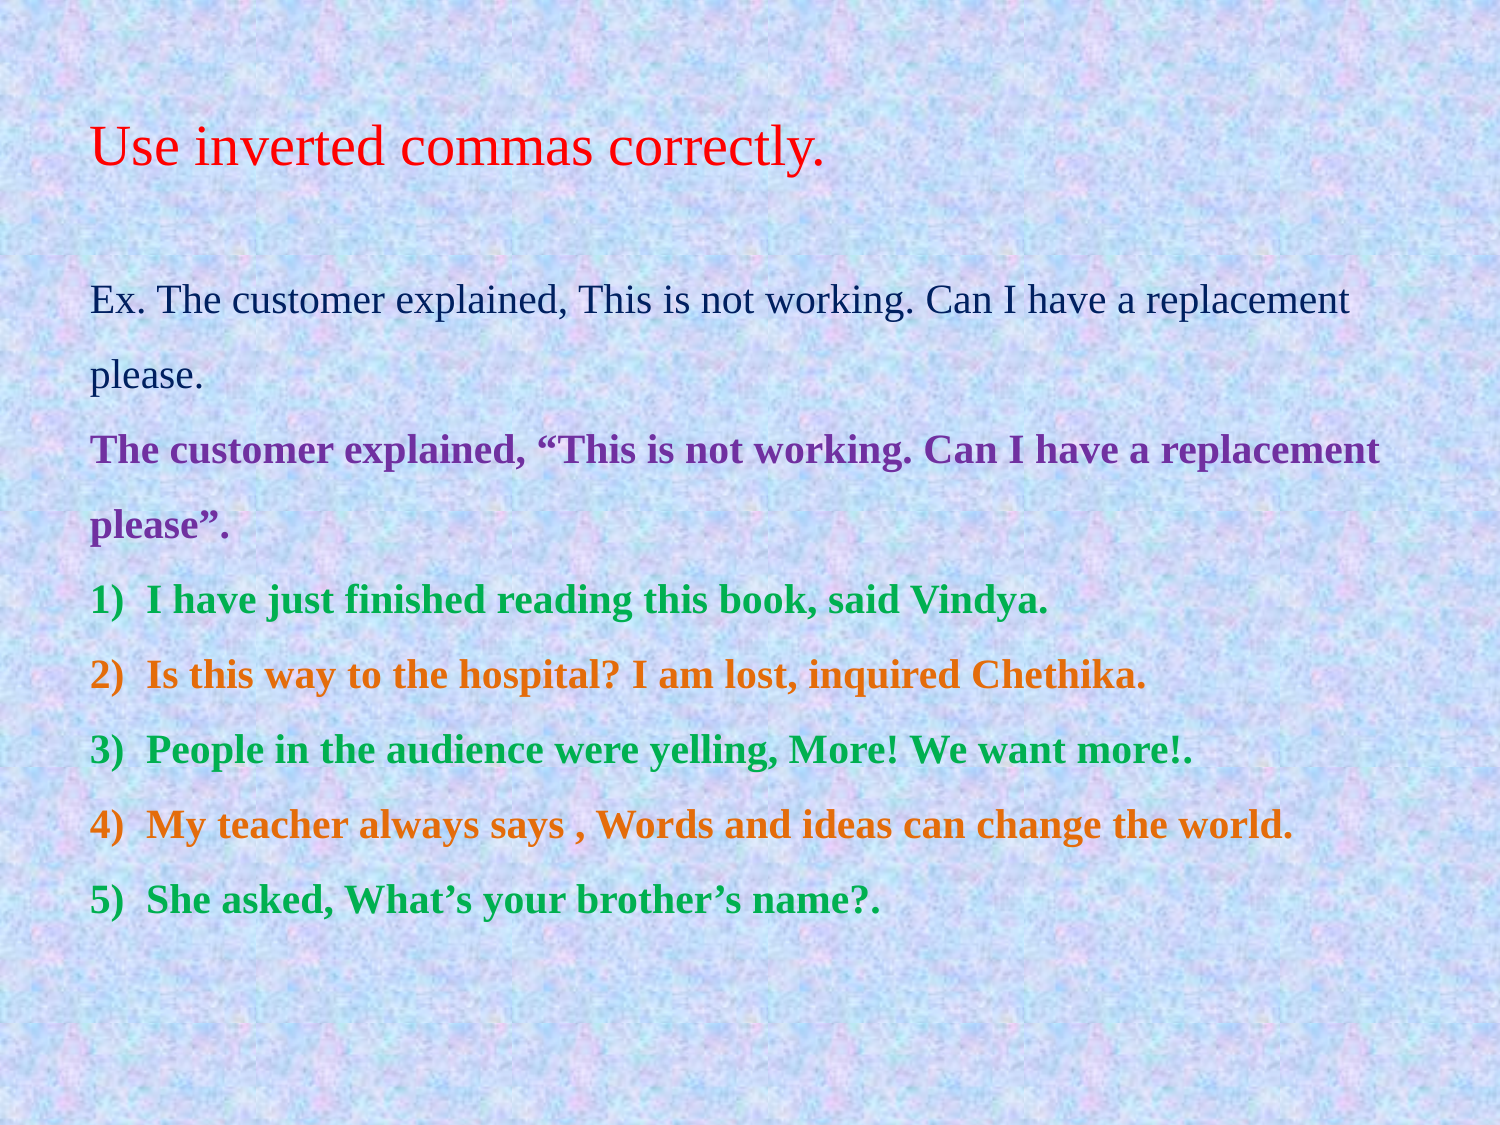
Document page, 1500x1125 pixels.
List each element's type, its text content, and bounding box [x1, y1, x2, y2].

text_box Use inverted commas correctly. Ex. The customer explained, This is not working. Can I have a replacement please. The customer explained, “This is not working. Can I have a replacement please”. I have just finished reading this book, said Vindya. Is this way to the hospital? I am lost, inquired Chethika. People in the audience were yelling, More! We want more!. My teacher always says , Words and ideas can change the world. She asked, What’s your brother’s name?. [74, 99, 1425, 930]
picture [0, 0, 1500, 1125]
